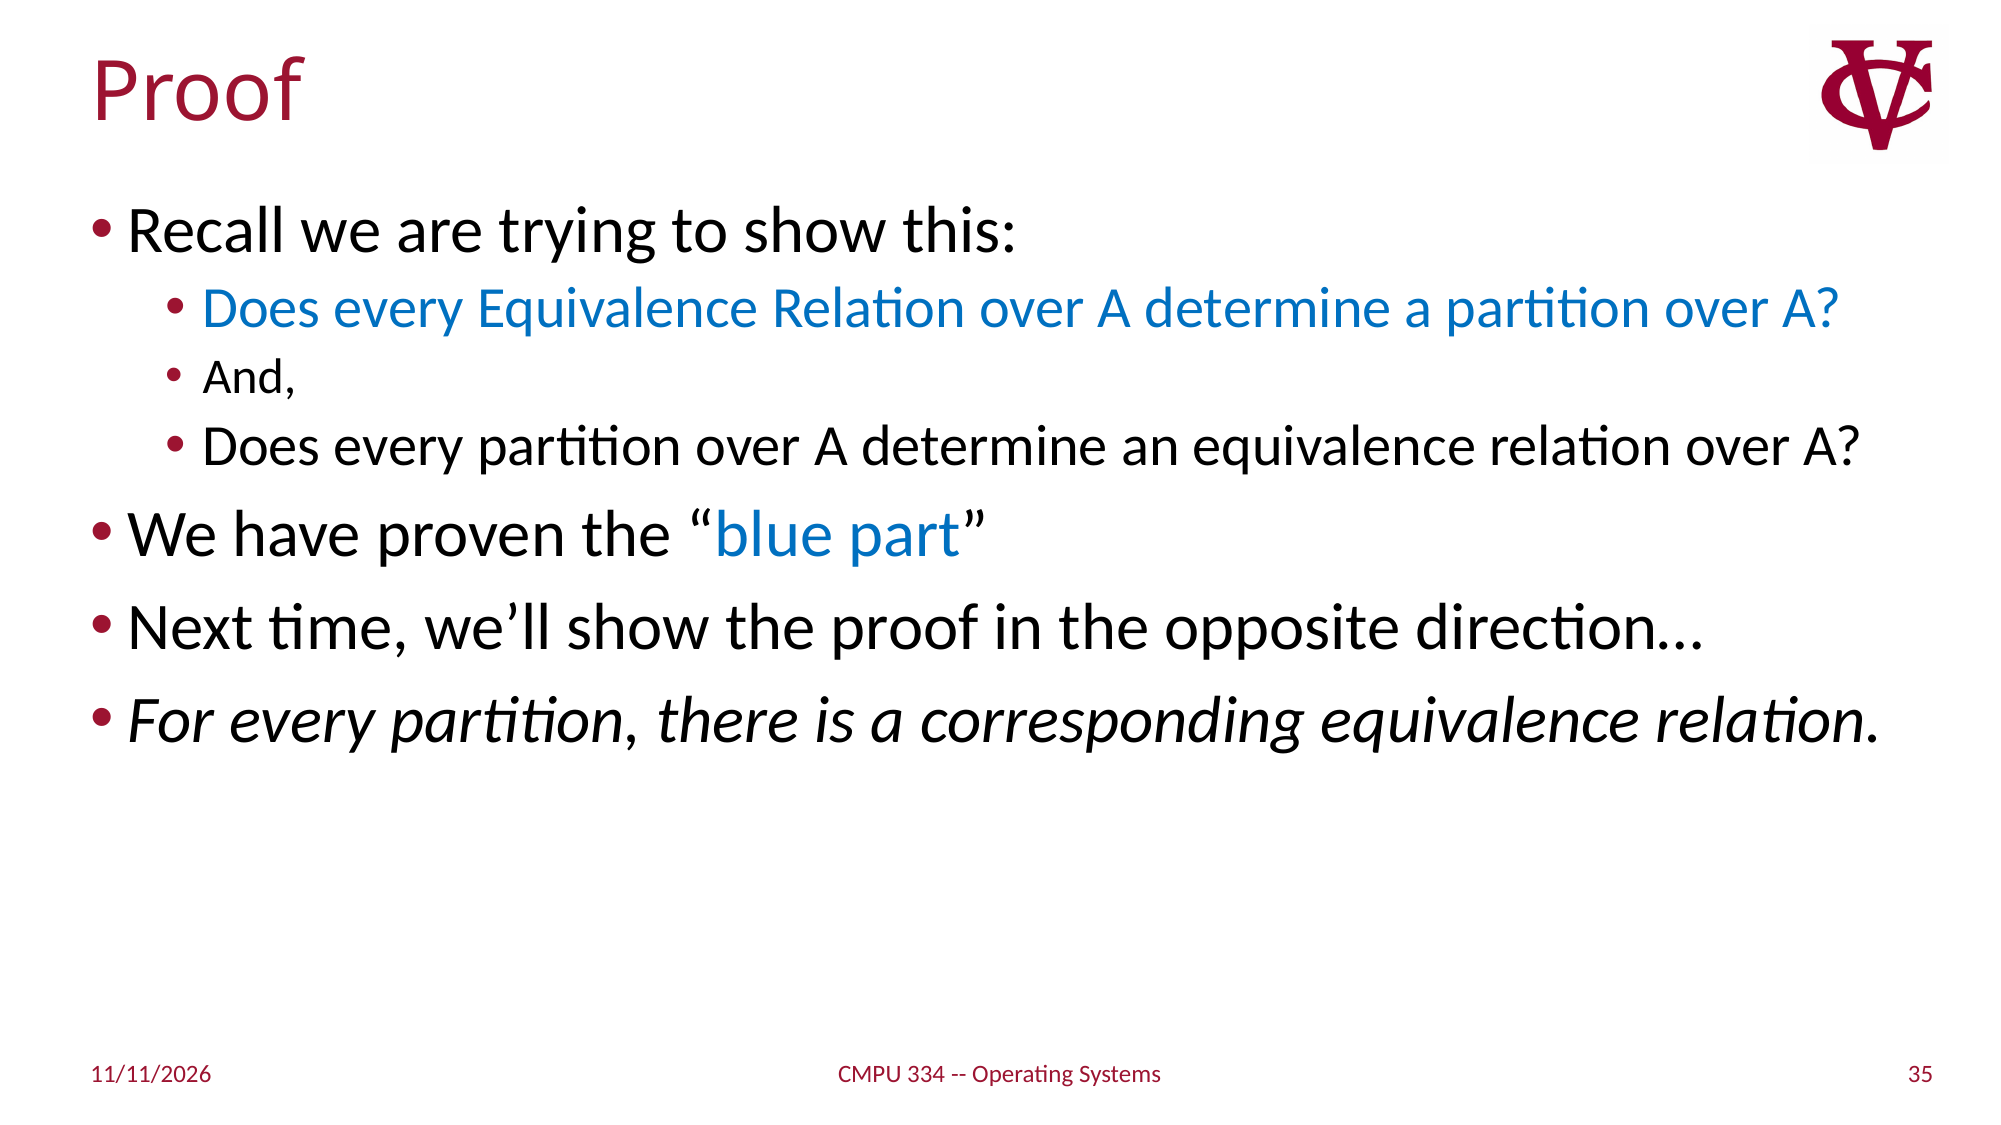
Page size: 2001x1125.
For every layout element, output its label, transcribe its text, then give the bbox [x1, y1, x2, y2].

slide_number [75, 1042, 640, 1103]
list Recall we are trying to show this: Does every Equivalence Relation over A determine a partition over A? And, Does every partition over A determine an equivalence relation over A? We have proven the “blue part” Next time, we’ll show the proof in the opposite direction… For every partition, there is a corresponding equivalence relation. [75, 187, 1925, 1043]
picture [1809, 24, 1949, 164]
footer CMPU 334 -- Operating Systems [662, 1042, 1338, 1103]
title Proof [75, 37, 1793, 151]
slide_number 35 [1384, 1042, 1949, 1103]
